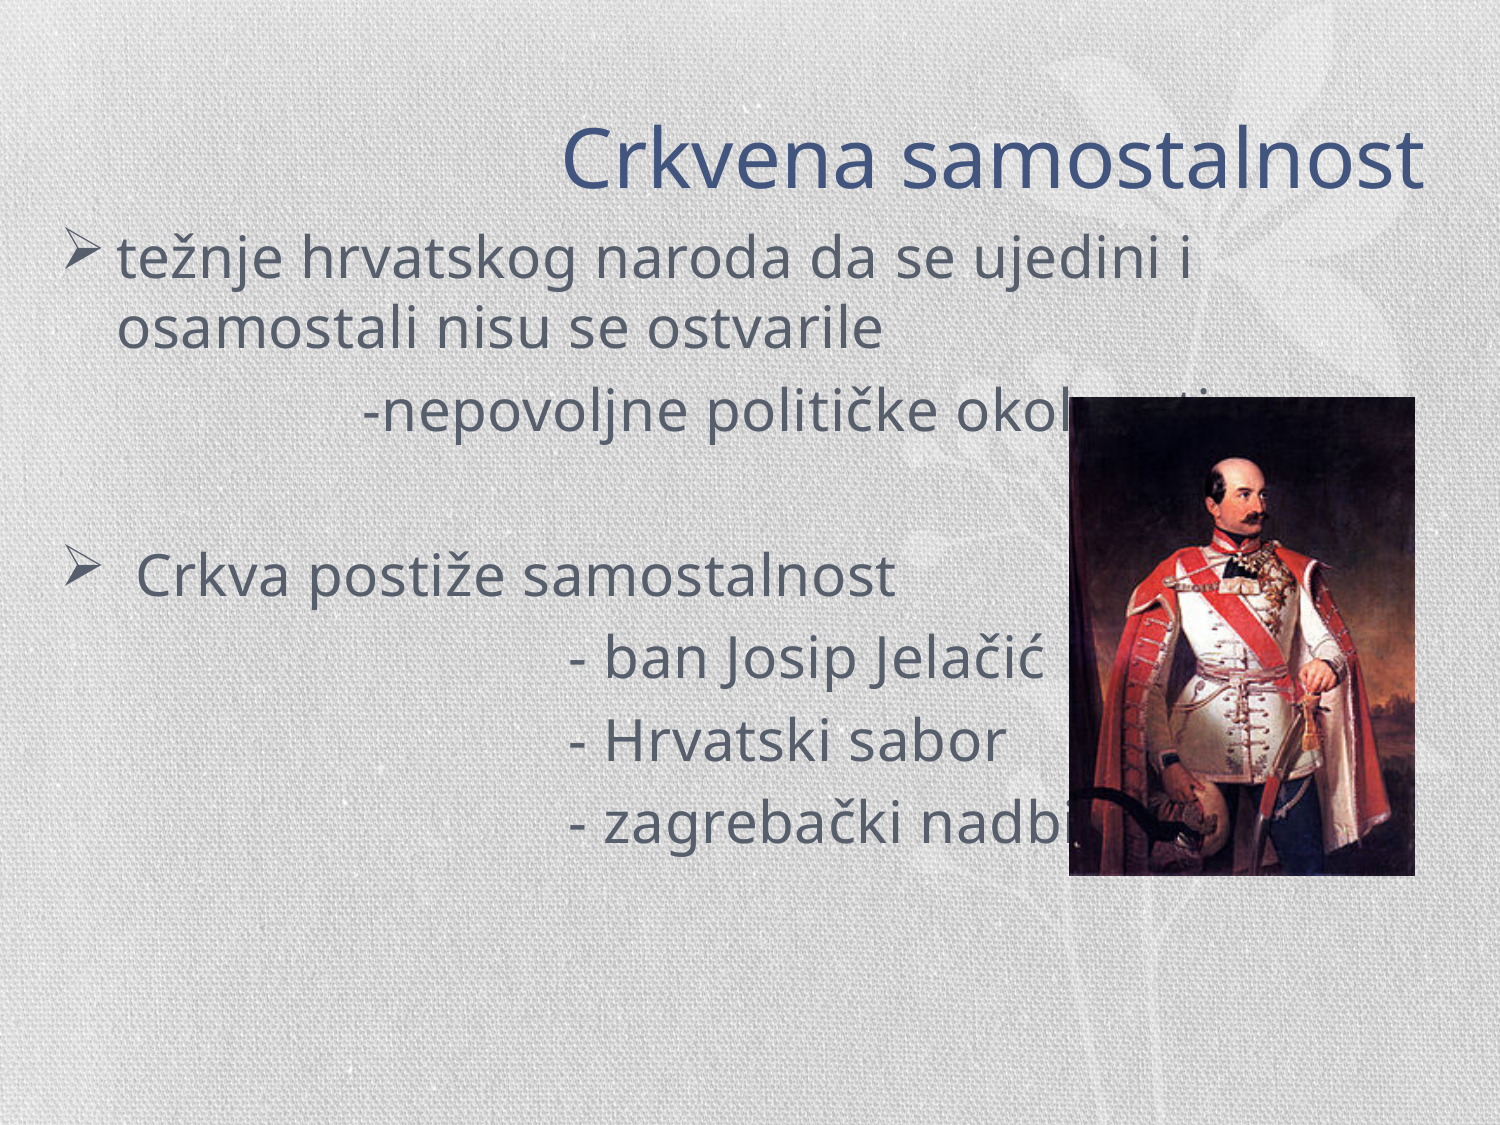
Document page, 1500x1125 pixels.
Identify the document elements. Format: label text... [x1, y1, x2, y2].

list težnje hrvatskog naroda da se ujedini i osamostali nisu se ostvarile -nepovoljne političke okolnosti Crkva postiže samostalnost - ban Josip Jelačić - Hrvatski sabor - zagrebački nadbiskup Haulik [45, 213, 1455, 1023]
title Crkvena samostalnost [45, 37, 1455, 213]
picture [1068, 396, 1415, 876]
